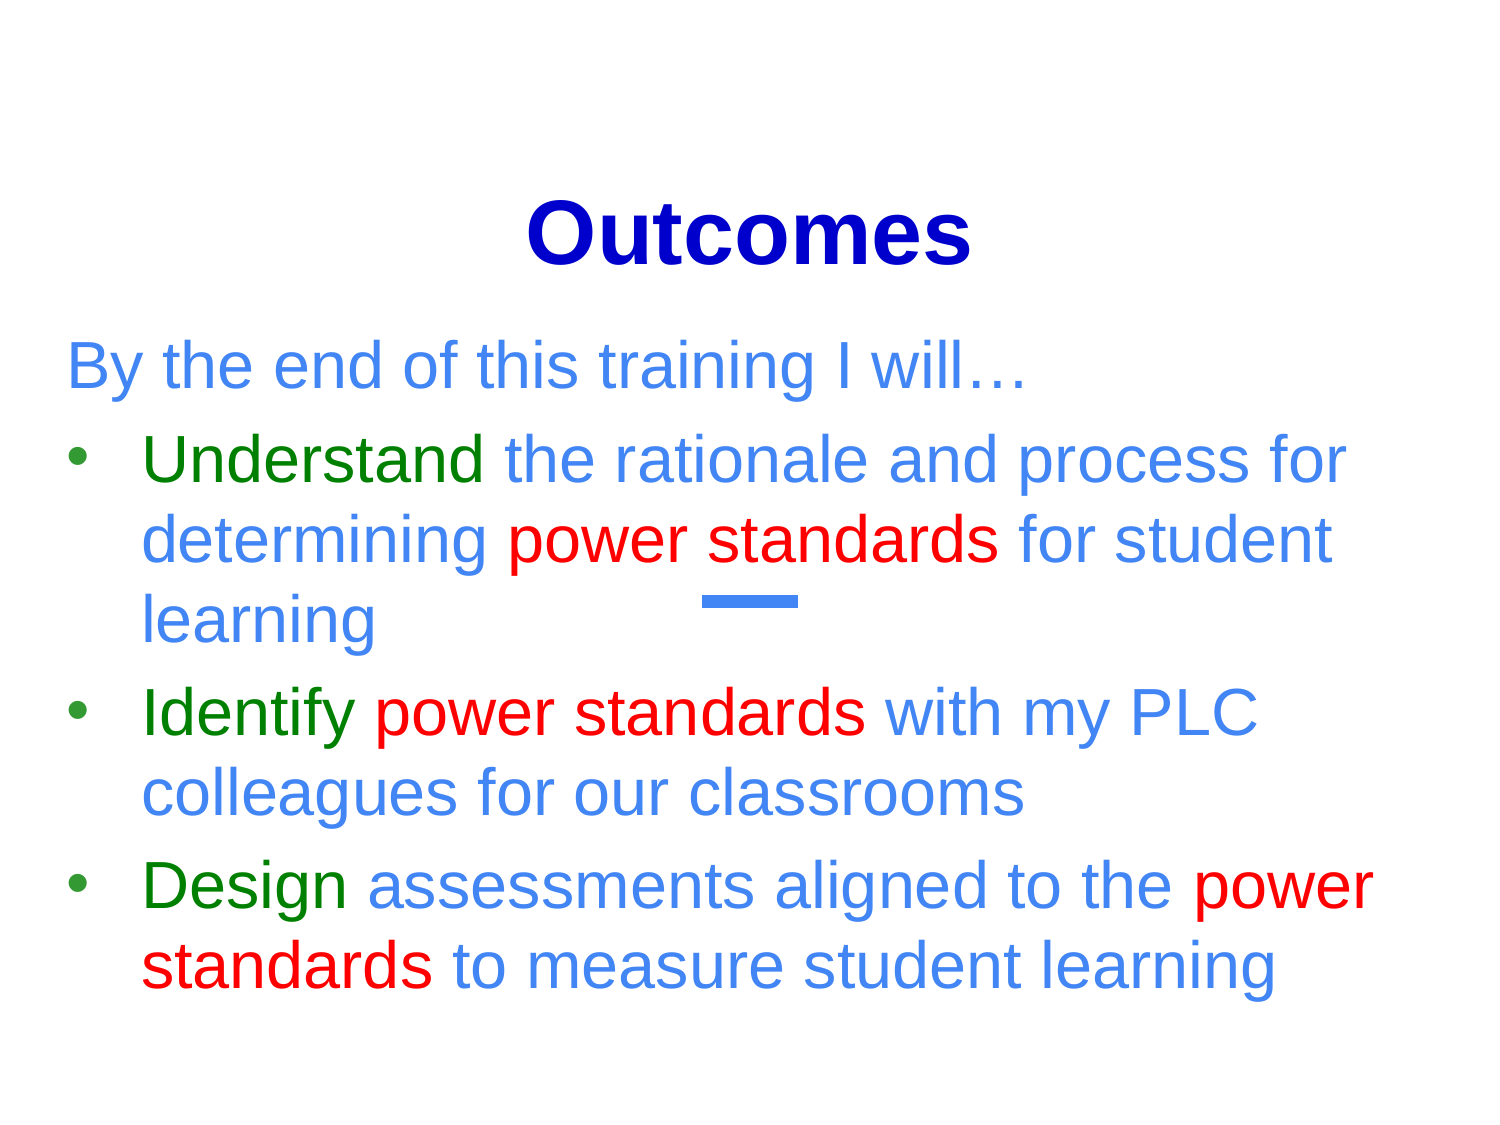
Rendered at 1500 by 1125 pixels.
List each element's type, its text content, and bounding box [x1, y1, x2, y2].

subtitle By the end of this training I will… Understand the rationale and process for determining power standards for student learning Identify power standards with my PLC colleagues for our classrooms Design assessments aligned to the power standards to measure student learning [51, 314, 1449, 853]
title Outcomes [51, 130, 1449, 291]
